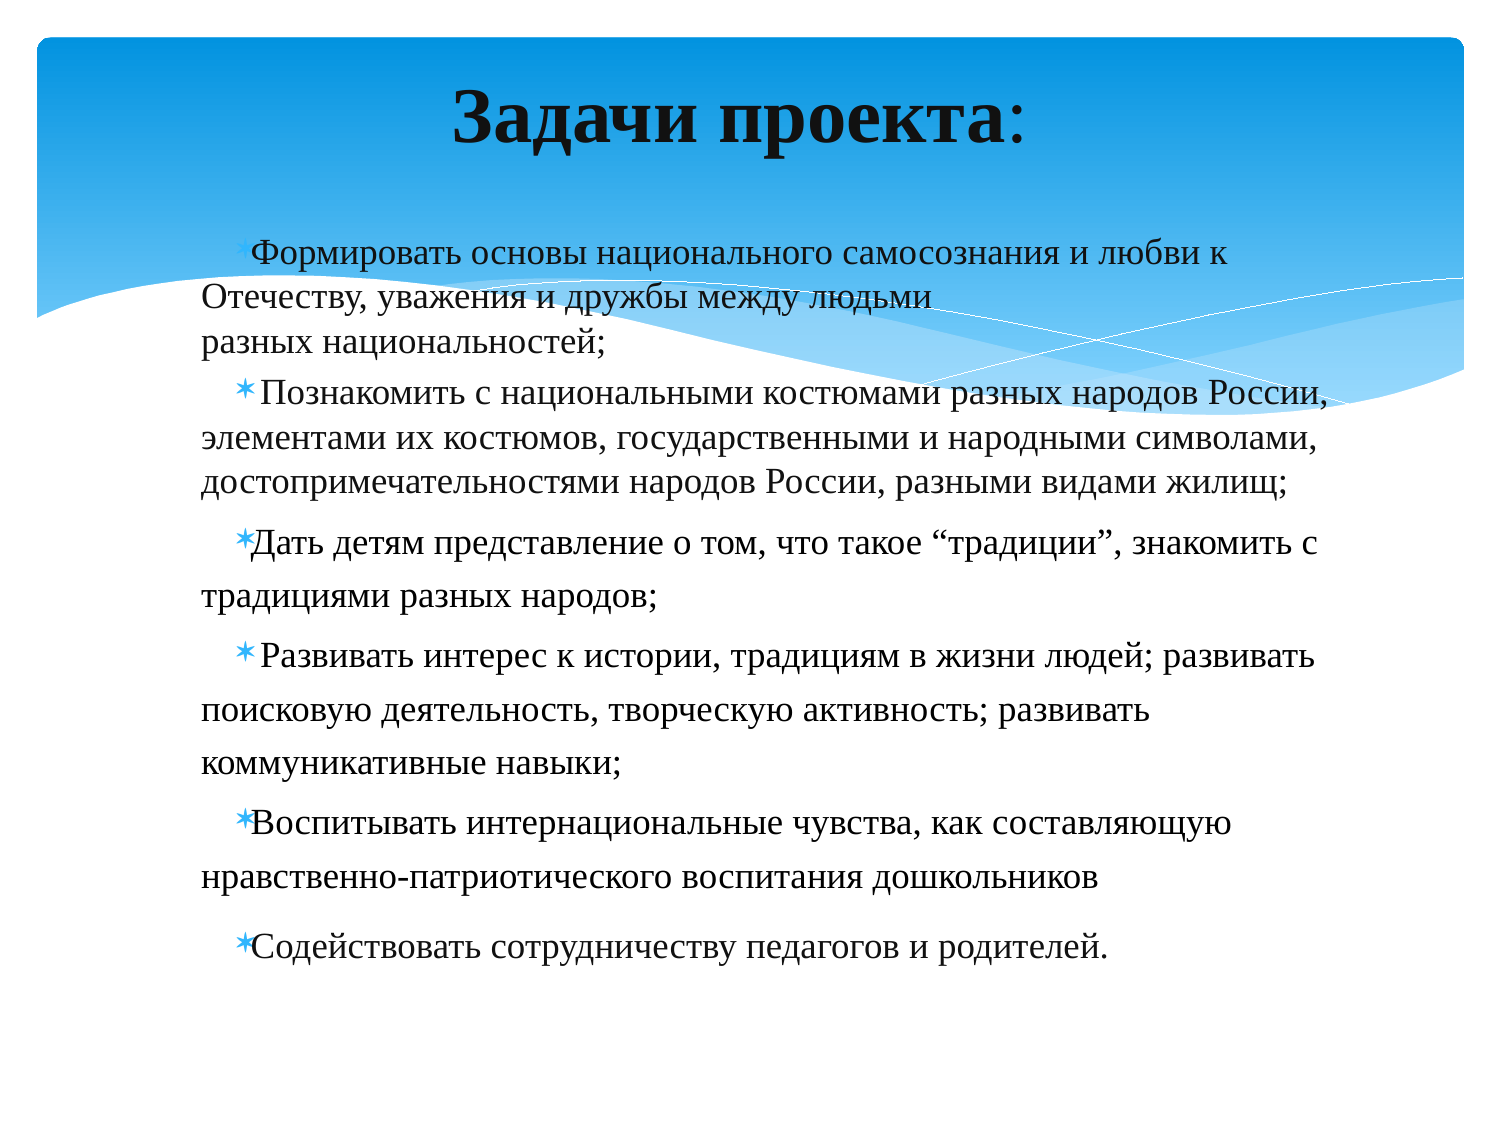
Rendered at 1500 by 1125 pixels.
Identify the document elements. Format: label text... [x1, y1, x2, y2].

title Задачи проекта: [75, 55, 1425, 261]
list Формировать основы национального самосознания и любви к Отечеству, уважения и дружбы между людьми разных национальностей; Познакомить с национальными костюмами разных народов России, элементами их костюмов, государственными и народными символами, достопримечательностями народов России, разными видами жилищ; Дать детям представление о том, что такое “традиции”, знакомить с традициями разных народов; Развивать интерес к истории, традициям в жизни людей; развивать поисковую деятельность, творческую активность; развивать коммуникативные навыки; Воспитывать интернациональные чувства, как составляющую нравственно-патриотического воспитания дошкольников Содействовать сотрудничеству педагогов и родителей. [143, 261, 1359, 1005]
